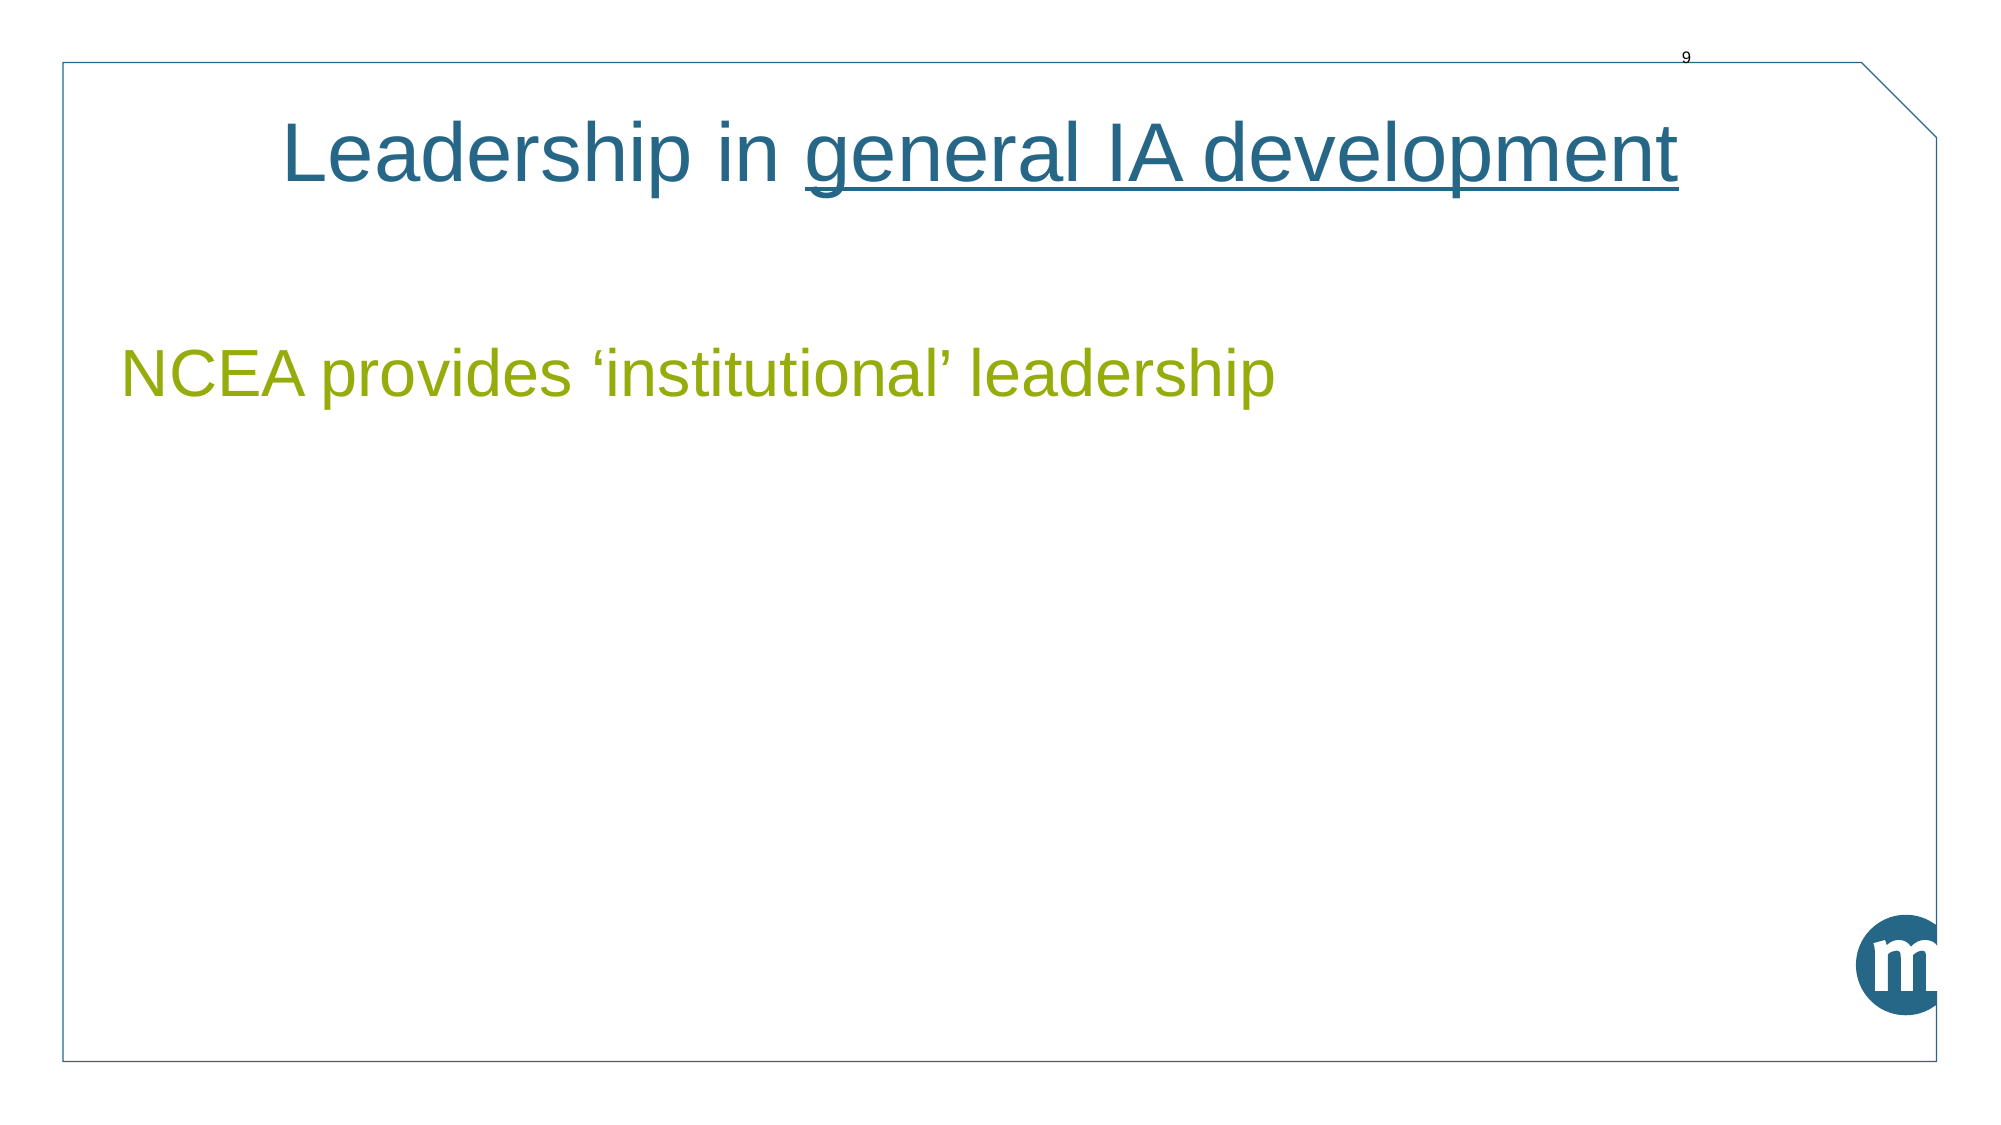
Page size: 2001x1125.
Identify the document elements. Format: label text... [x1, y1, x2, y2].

title Leadership in general IA development [124, 92, 1837, 199]
text_box 9 [1574, 39, 1706, 75]
list NCEA provides ‘institutional’ leadership [120, 249, 1834, 976]
